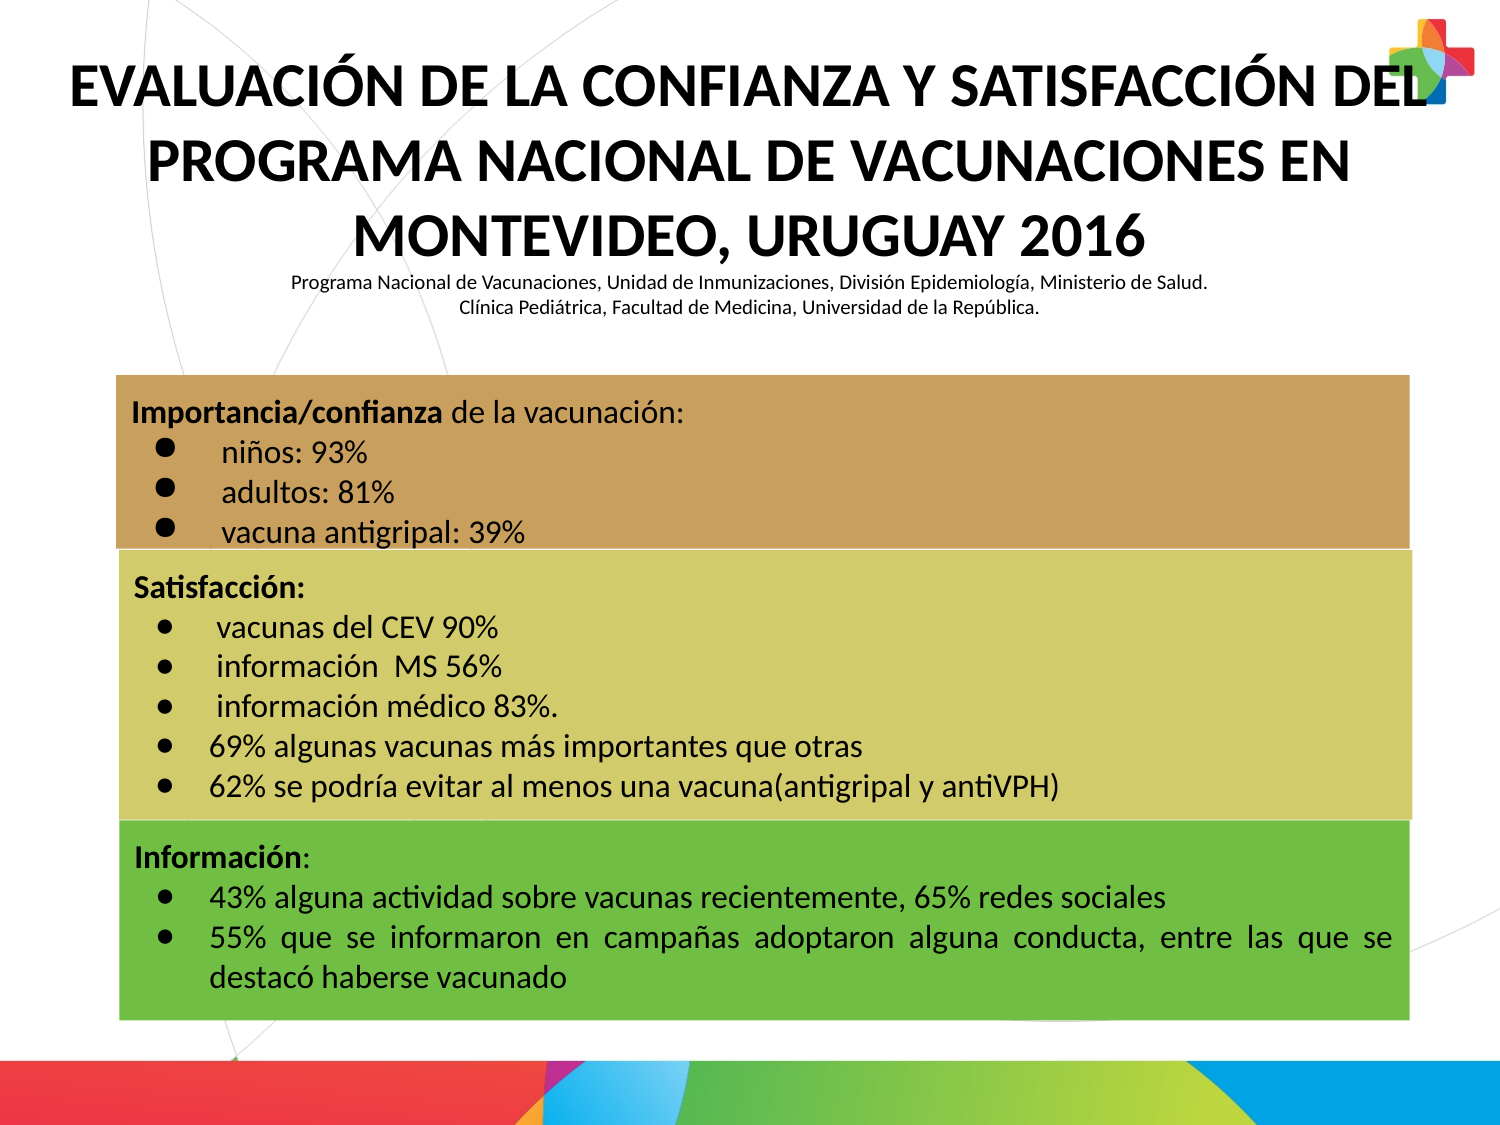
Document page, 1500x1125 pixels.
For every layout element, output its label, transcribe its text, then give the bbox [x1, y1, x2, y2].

picture [0, 0, 1500, 1125]
text_box Importancia/confianza de la vacunación: niños: 93% adultos: 81% vacuna antigripal: 39% [116, 375, 1410, 549]
text_box Satisfacción: vacunas del CEV 90% información MS 56% información médico 83%. 69% algunas vacunas más importantes que otras 62% se podría evitar al menos una vacuna(antigripal y antiVPH) . [118, 549, 1413, 820]
text_box Información: 43% alguna actividad sobre vacunas recientemente, 65% redes sociales 55% que se informaron en campañas adoptaron alguna conducta, entre las que se destacó haberse vacunado [119, 820, 1410, 1021]
title EVALUACIÓN DE LA CONFIANZA Y SATISFACCIÓN DEL PROGRAMA NACIONAL DE VACUNACIONES EN MONTEVIDEO, URUGUAY 2016 Programa Nacional de Vacunaciones, Unidad de Inmunizaciones, División Epidemiología, Ministerio de Salud. Clínica Pediátrica, Facultad de Medicina, Universidad de la República. [51, 28, 1449, 167]
